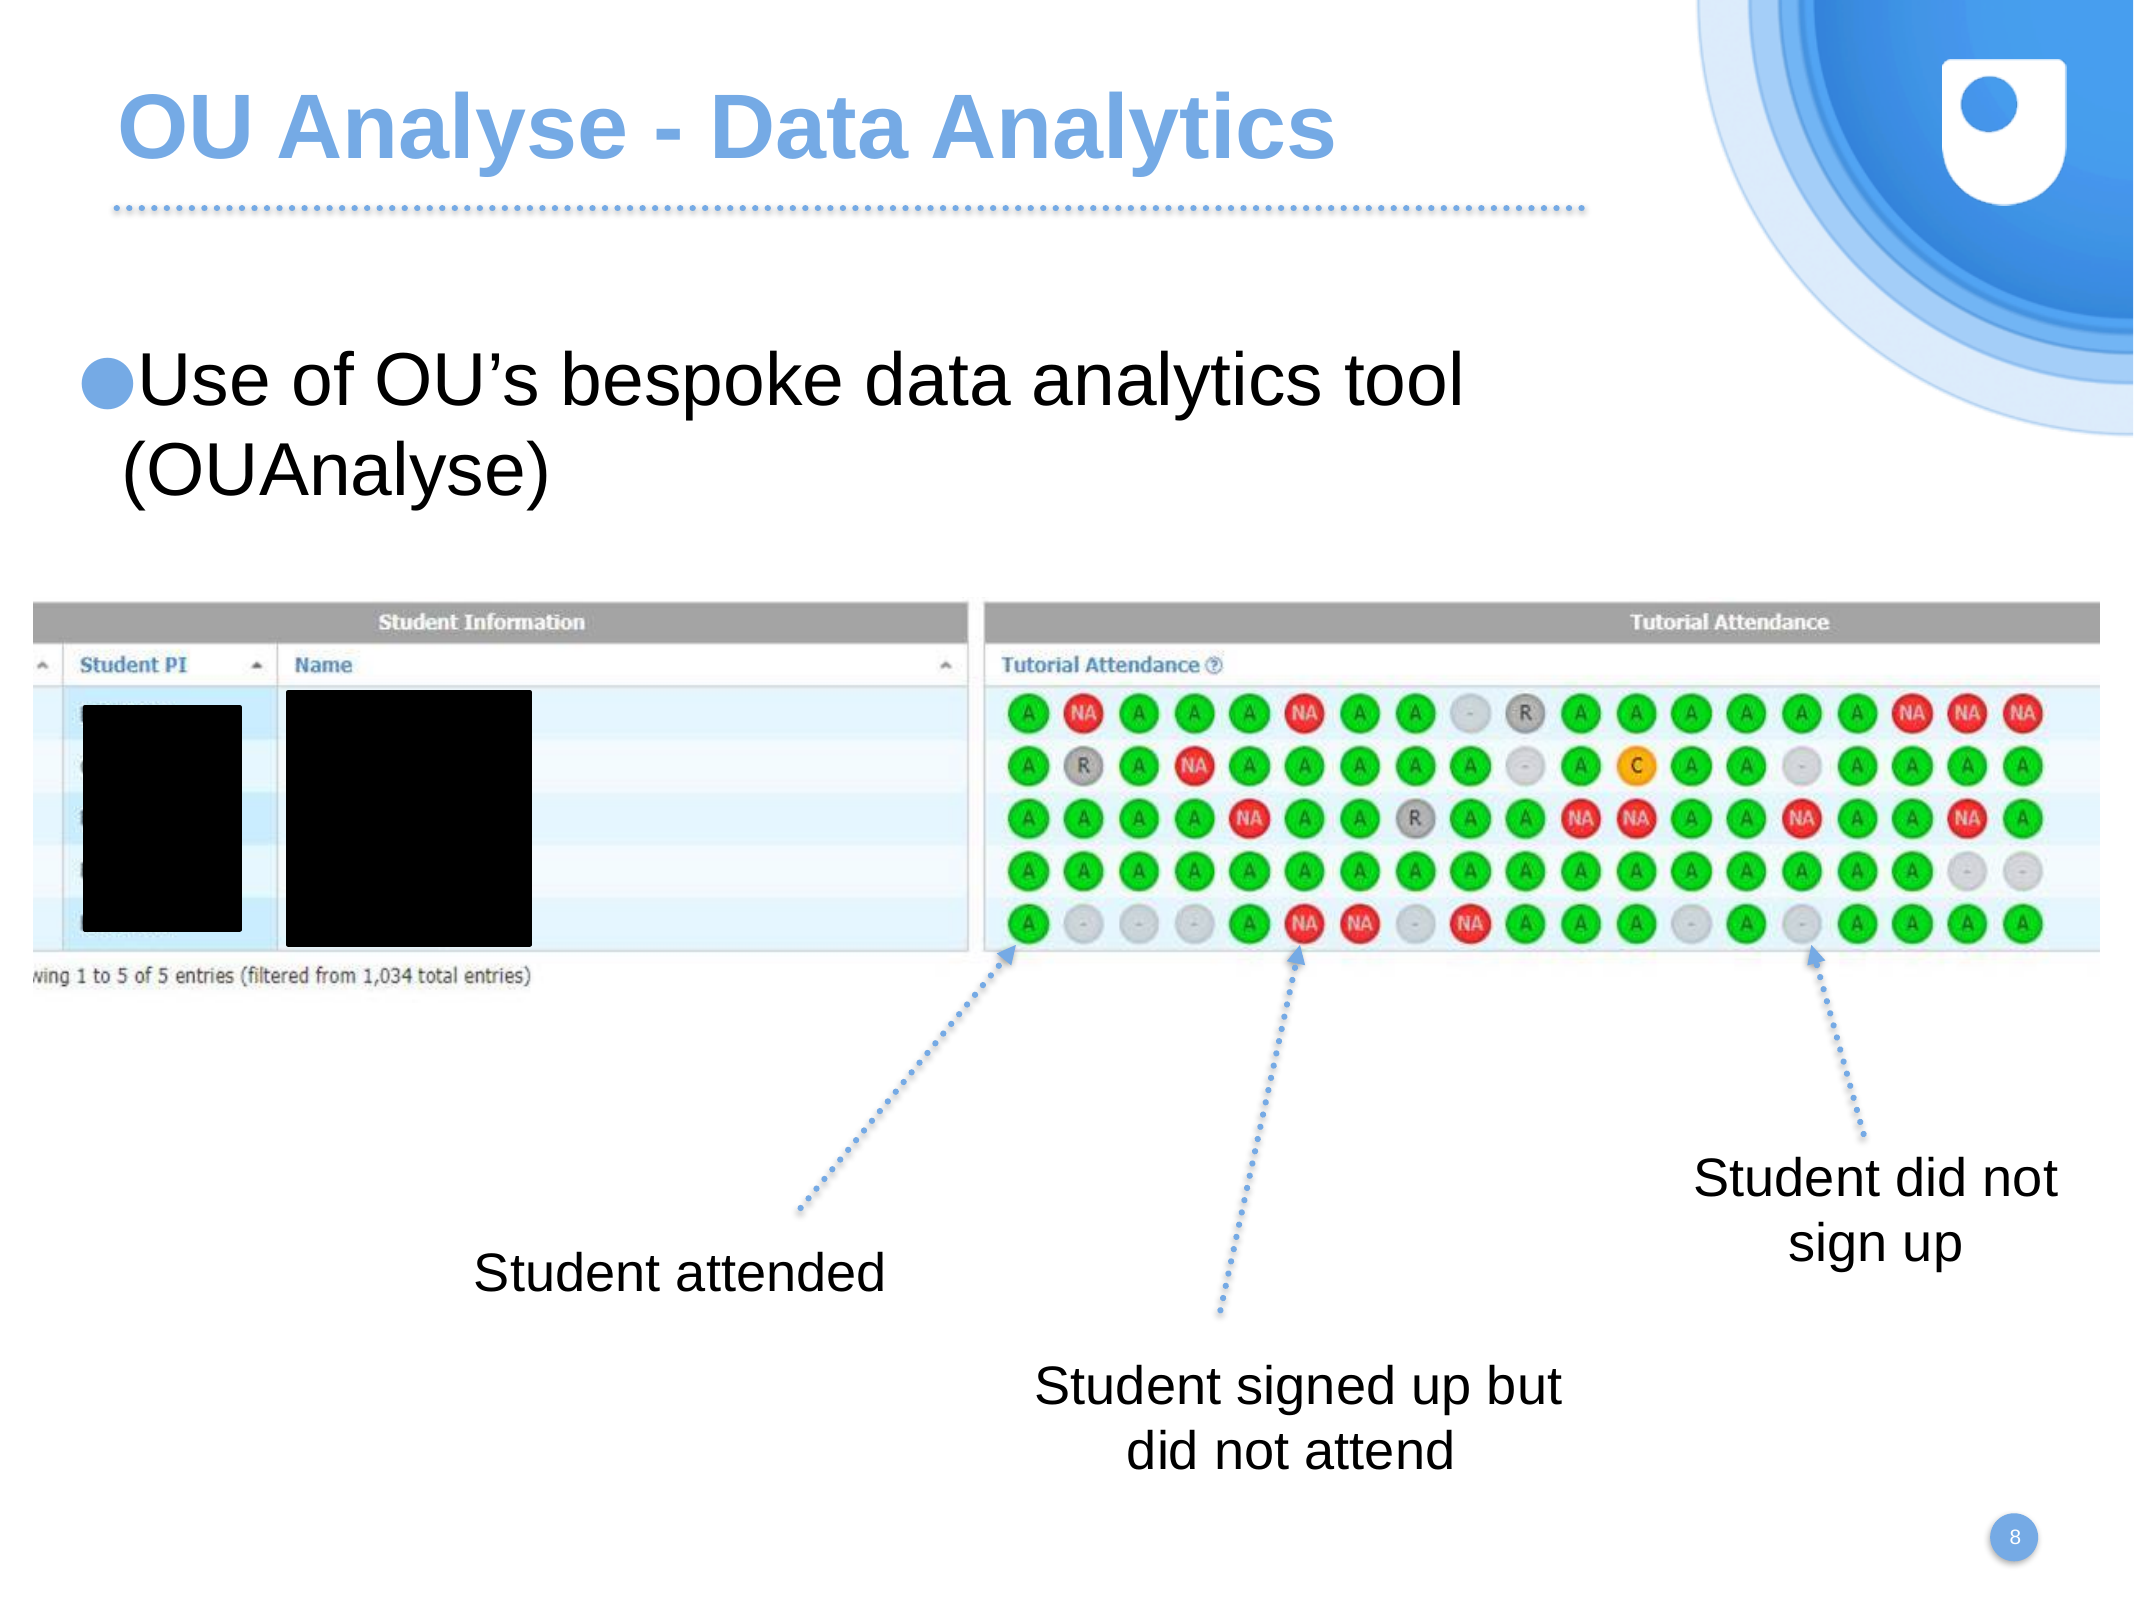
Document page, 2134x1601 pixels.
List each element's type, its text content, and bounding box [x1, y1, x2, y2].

text_box Student did not sign up [1678, 1134, 2089, 1280]
title OU Analyse - Data Analytics [117, 68, 1678, 204]
slide_number 8 [1974, 1493, 2057, 1579]
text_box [1811, 944, 1864, 1135]
picture [33, 597, 2100, 1004]
text_box Student attended [459, 1229, 918, 1310]
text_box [800, 944, 1017, 1209]
picture [1643, 0, 2134, 488]
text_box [1220, 944, 1301, 1311]
list Use of OU’s bespoke data analytics tool (OUAnalyse) [78, 330, 1891, 532]
text_box Student signed up but did not attend [1015, 1343, 1582, 1488]
